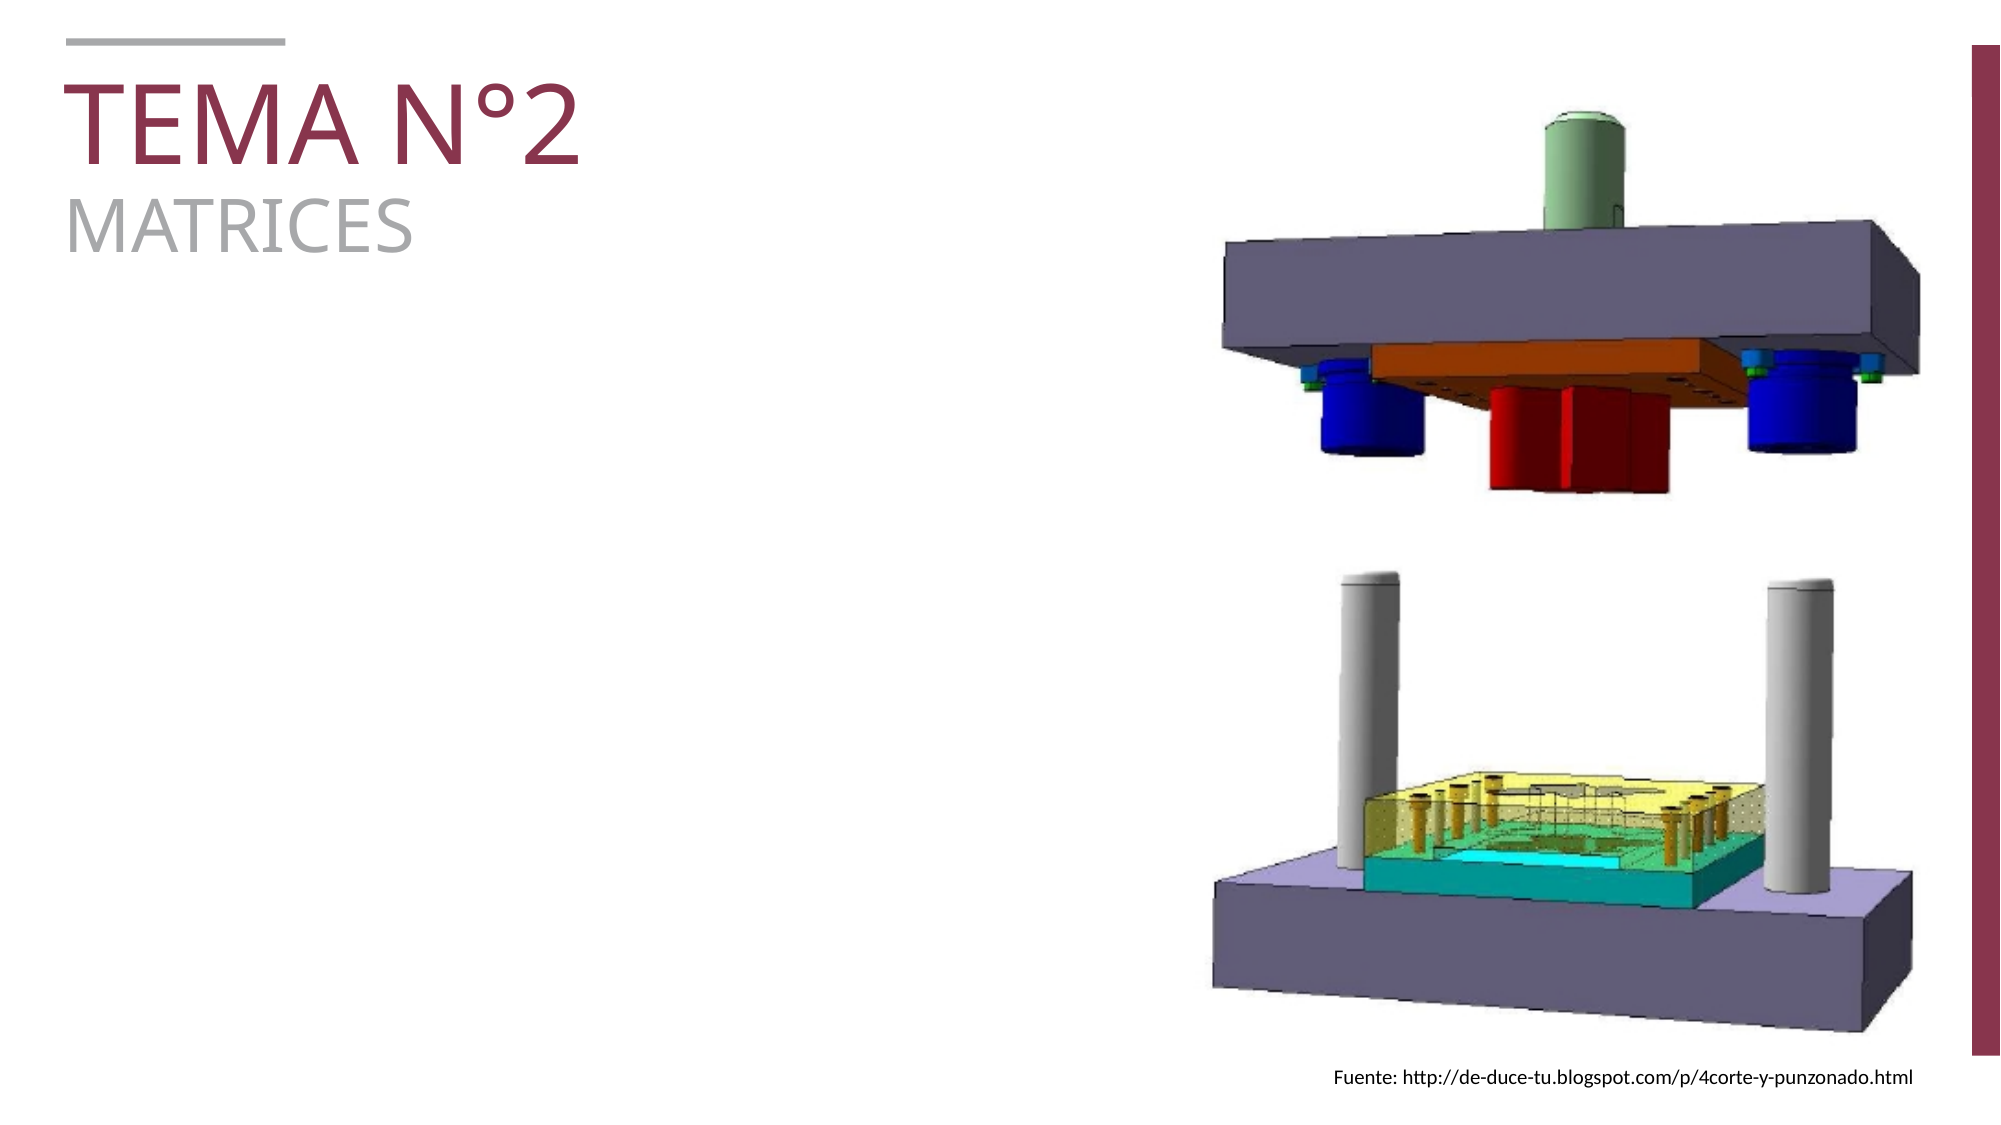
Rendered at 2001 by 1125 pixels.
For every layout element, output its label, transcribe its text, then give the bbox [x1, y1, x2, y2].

picture [1189, 97, 1972, 1066]
text_box [65, 37, 286, 47]
title TEMA N°2 MATRICES [48, 59, 1774, 278]
text_box [1971, 44, 2000, 1057]
text_box Fuente: http://de-duce-tu.blogspot.com/p/4corte-y-punzonado.html [1316, 1066, 1932, 1096]
